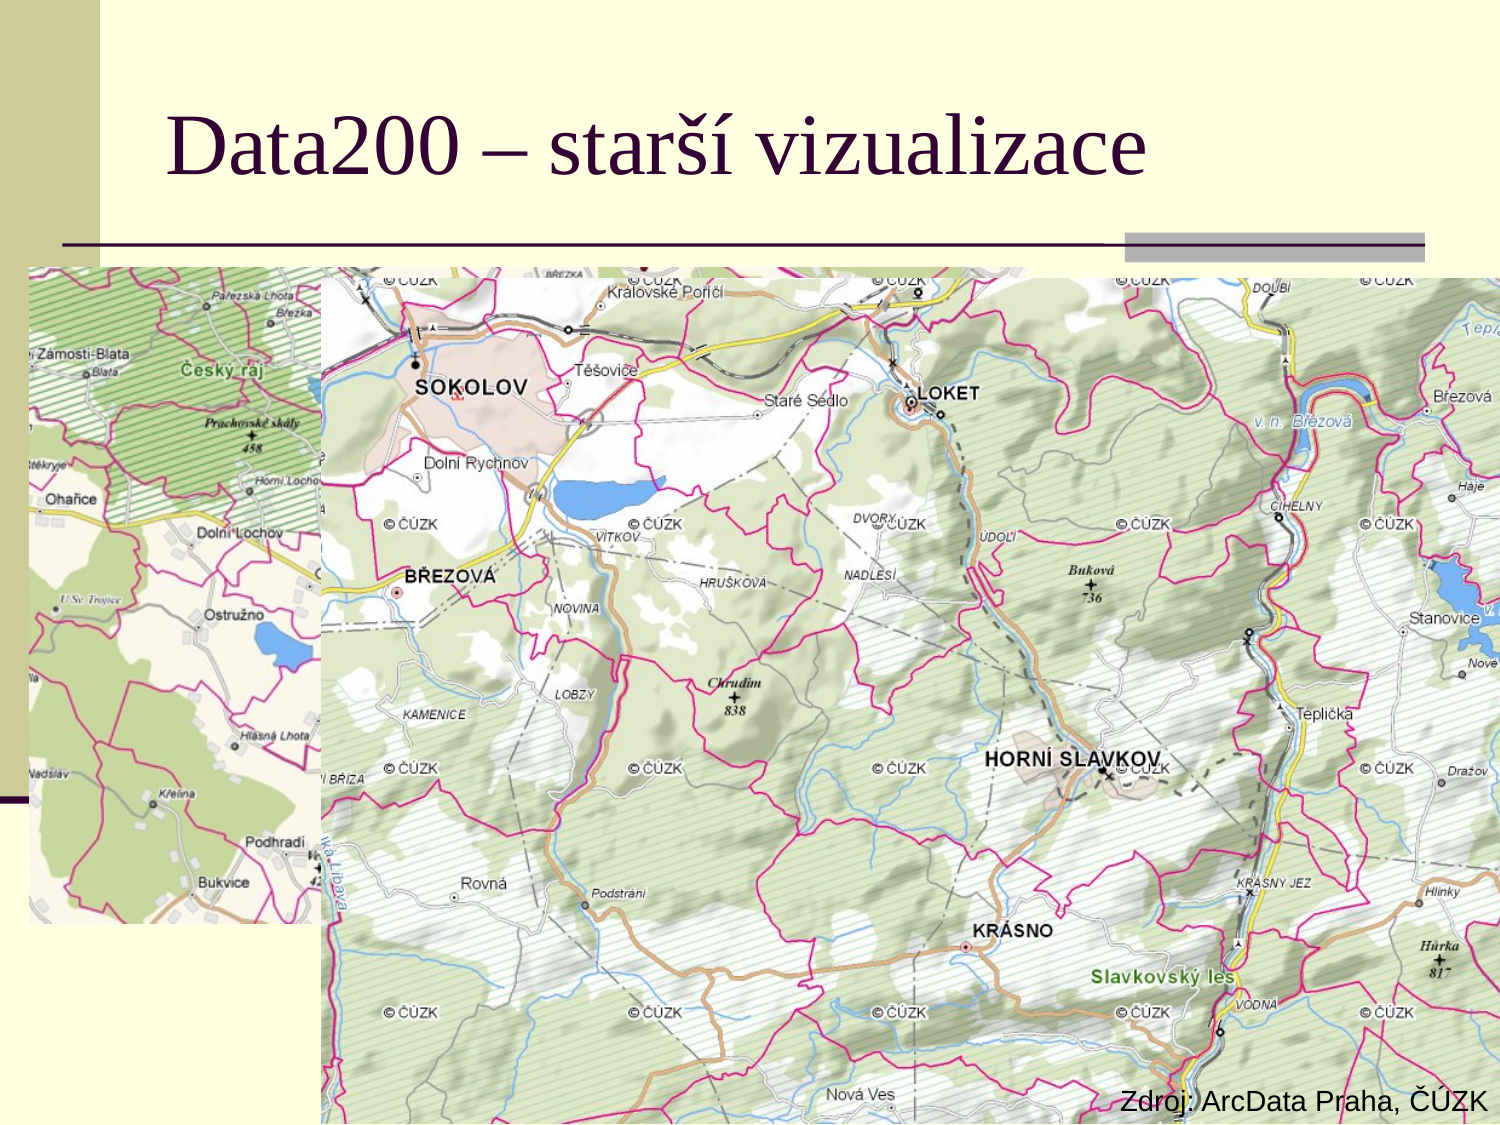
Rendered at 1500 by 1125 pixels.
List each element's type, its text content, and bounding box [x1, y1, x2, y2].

picture [29, 266, 1500, 1124]
title Data200 – starší vizualizace [150, 45, 1425, 234]
